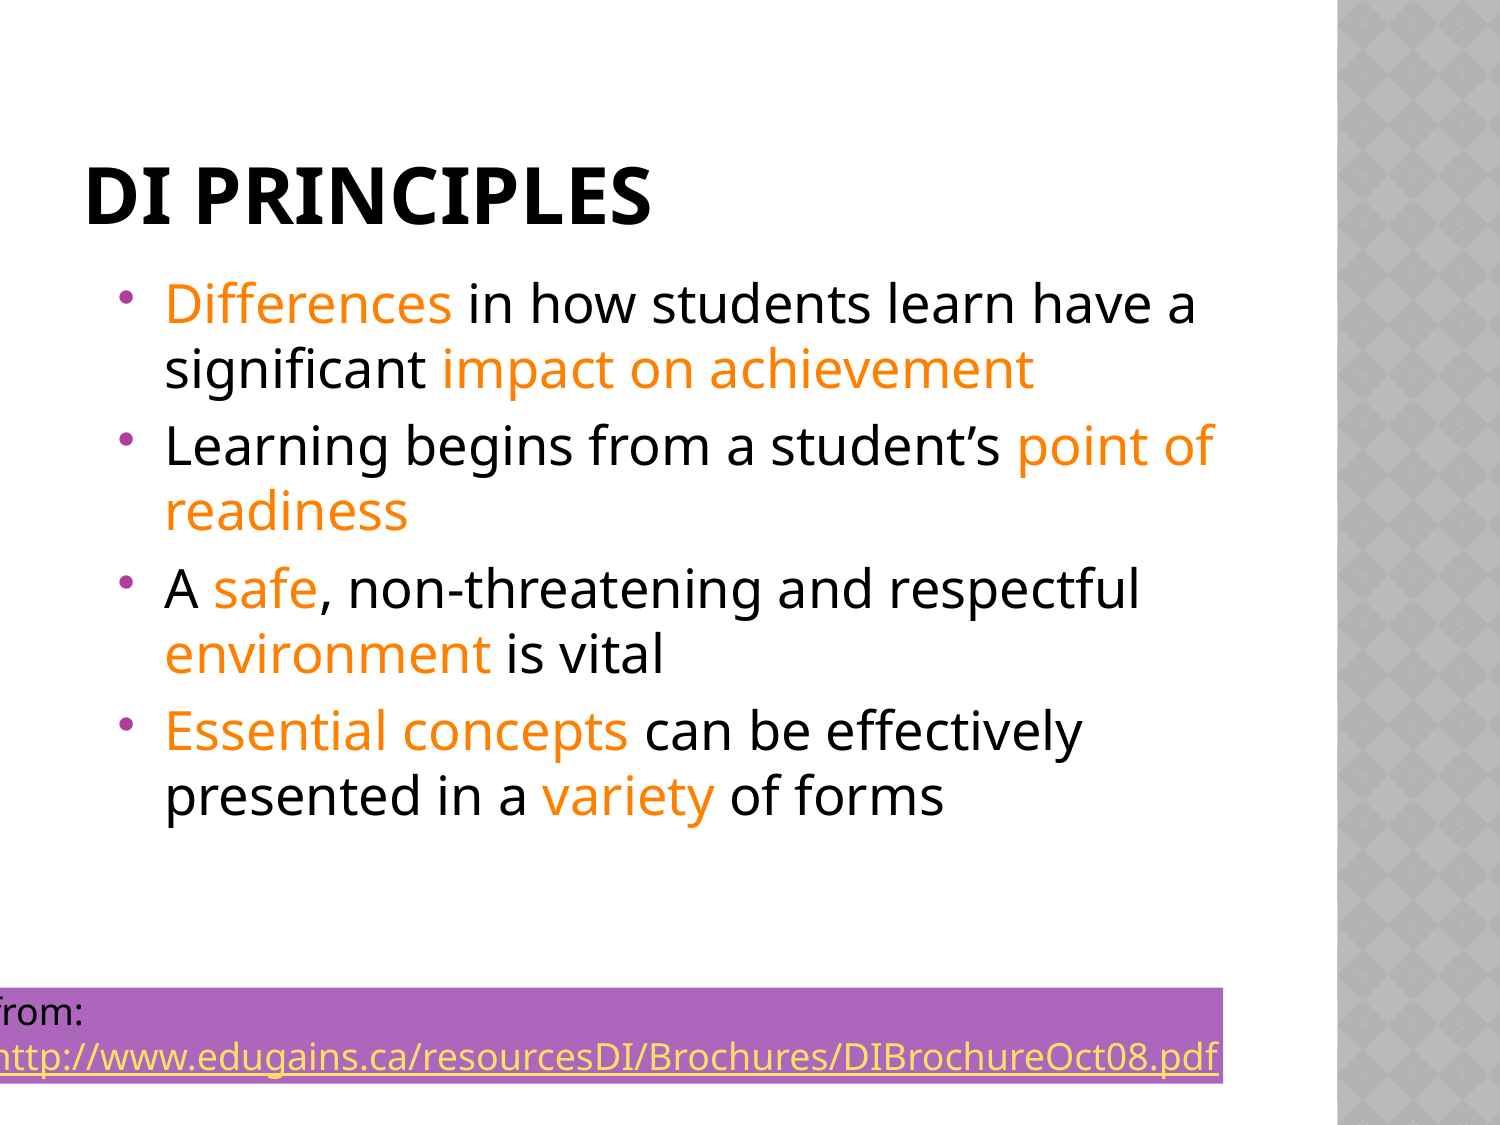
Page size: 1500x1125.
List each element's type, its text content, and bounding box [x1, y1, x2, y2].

text_box from: http://www.edugains.ca/resourcesDI/Brochures/DIBrochureOct08.pdf [0, 987, 1224, 1084]
title DI Principles [75, 52, 1263, 240]
list Differences in how students learn have a significant impact on achievement Learning begins from a student’s point of readiness A safe, non-threatening and respectful environment is vital Essential concepts can be effectively presented in a variety of forms [75, 264, 1263, 1059]
